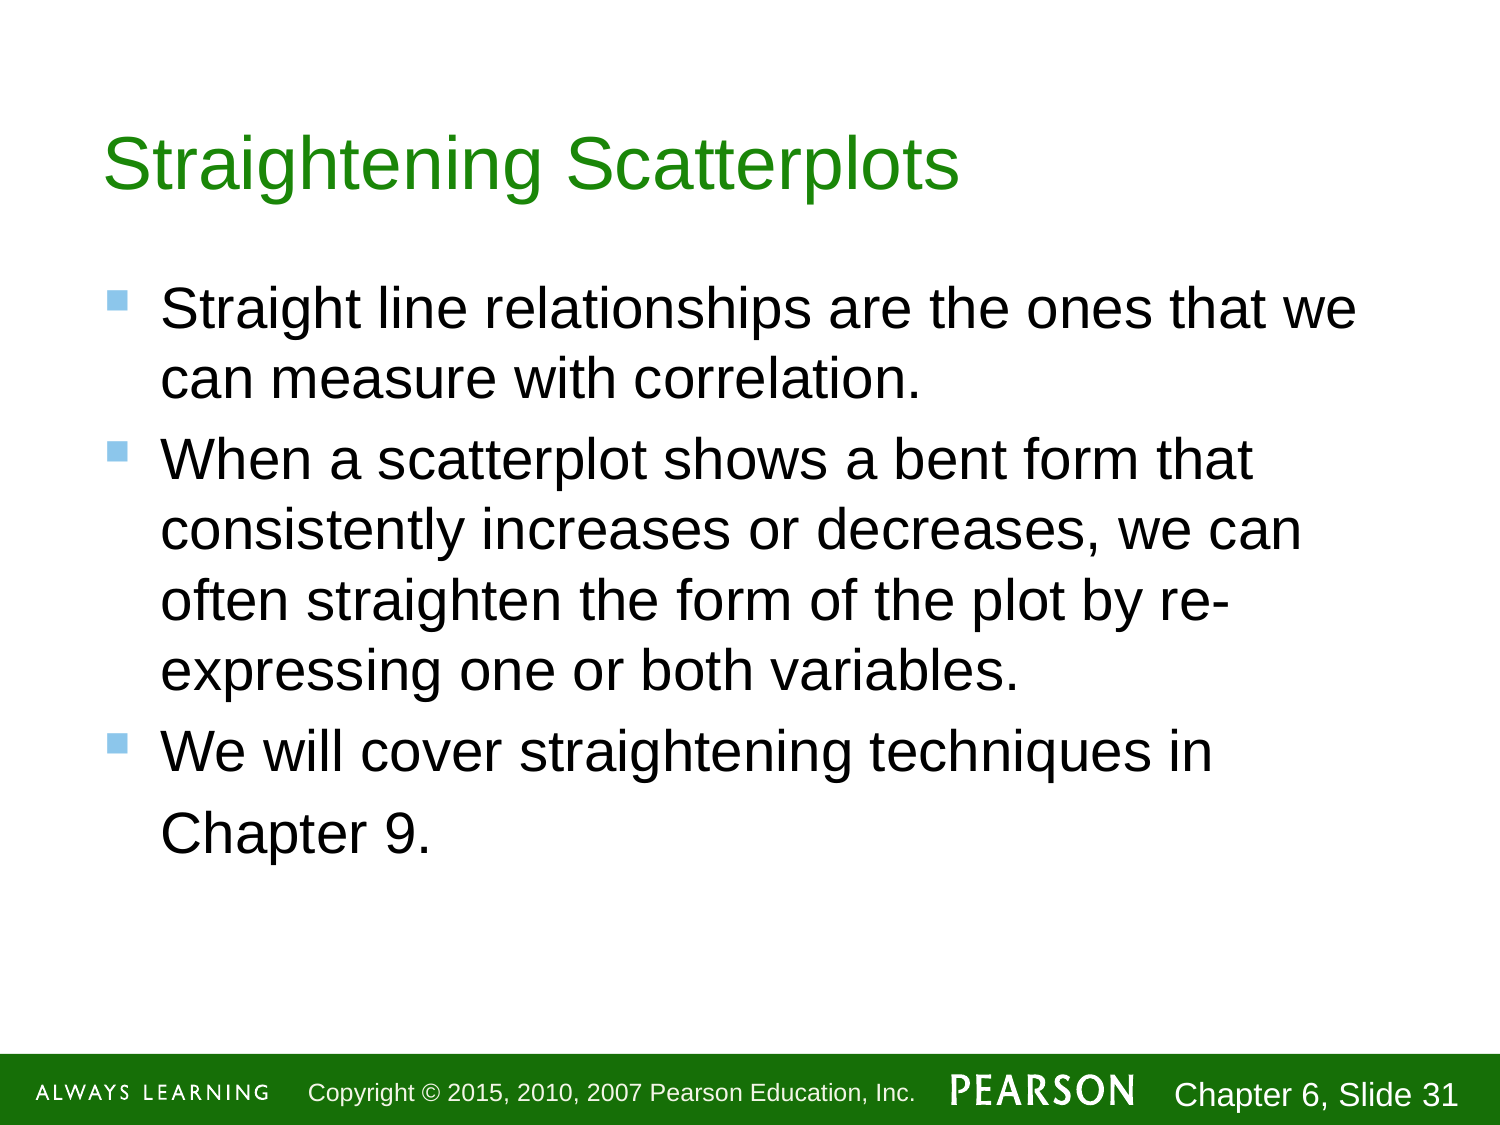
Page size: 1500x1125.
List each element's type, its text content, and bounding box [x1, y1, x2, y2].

list Straight line relationships are the ones that we can measure with correlation. When a scatterplot shows a bent form that consistently increases or decreases, we can often straighten the form of the plot by re-expressing one or both variables. We will cover straightening techniques in Chapter 9. [89, 262, 1451, 1013]
title Straightening Scatterplots [87, 49, 1451, 213]
